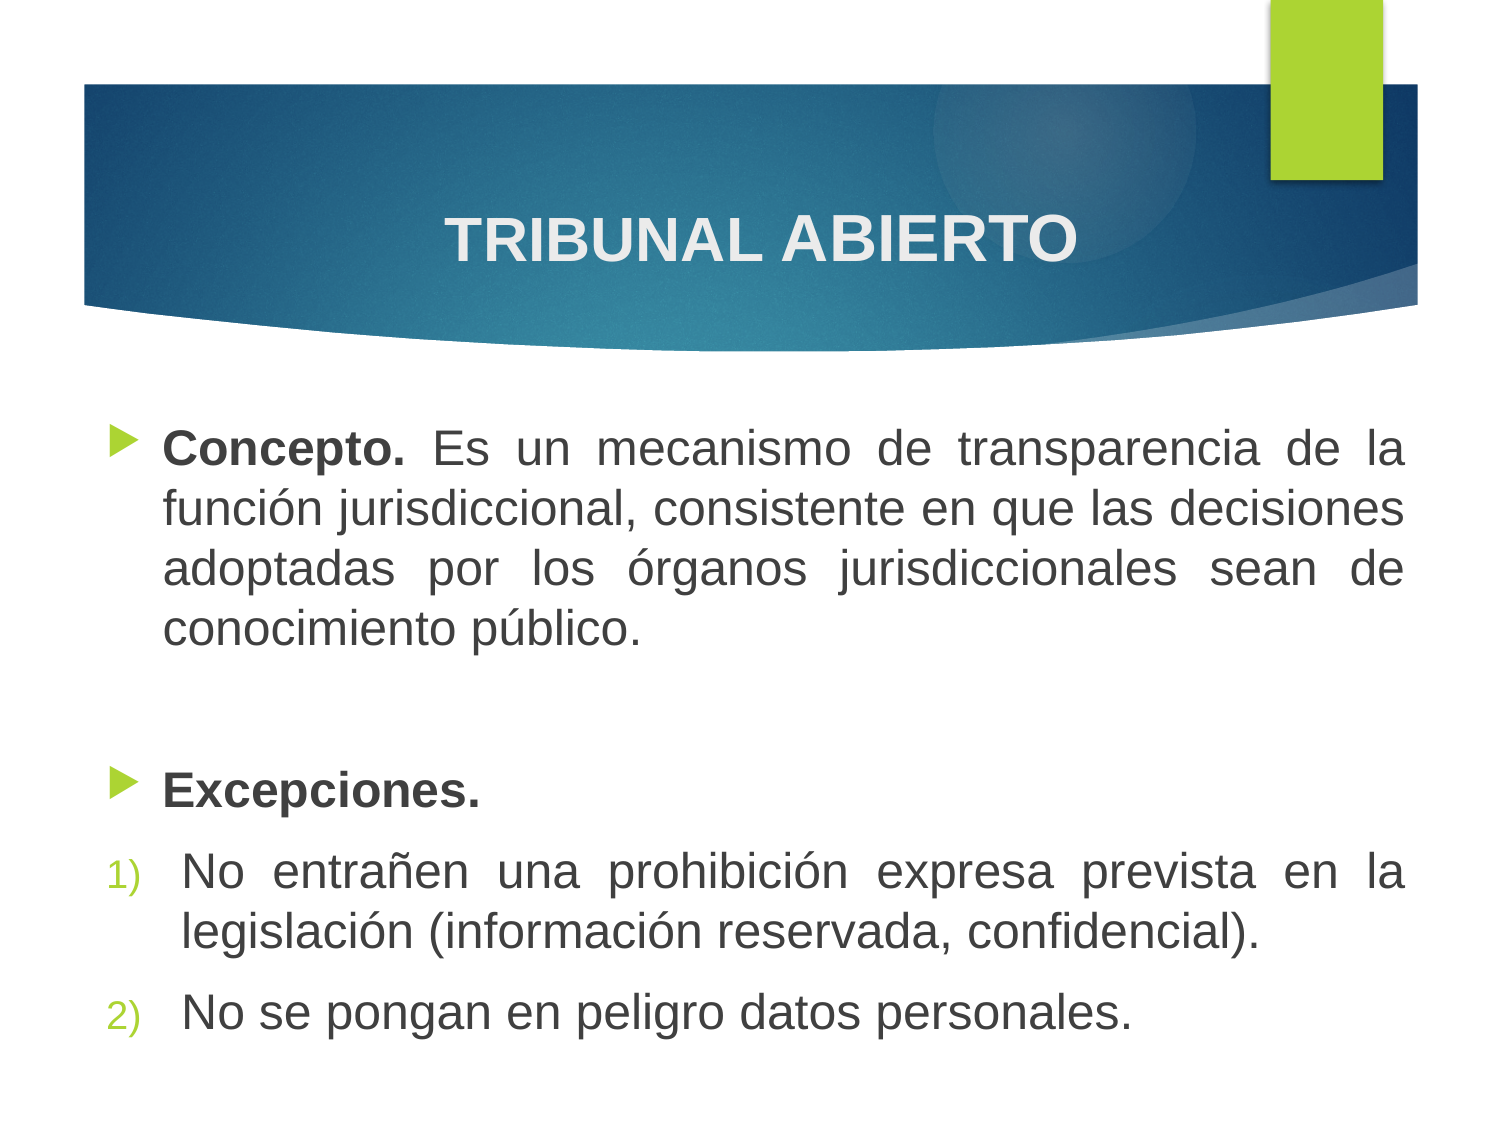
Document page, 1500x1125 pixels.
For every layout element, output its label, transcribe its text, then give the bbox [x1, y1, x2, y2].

list Concepto. Es un mecanismo de transparencia de la función jurisdiccional, consistente en que las decisiones adoptadas por los órganos jurisdiccionales sean de conocimiento público. Excepciones. No entrañen una prohibición expresa prevista en la legislación (información reservada, confidencial). No se pongan en peligro datos personales. [91, 408, 1421, 1074]
title TRIBUNAL ABIERTO [251, 176, 1293, 294]
